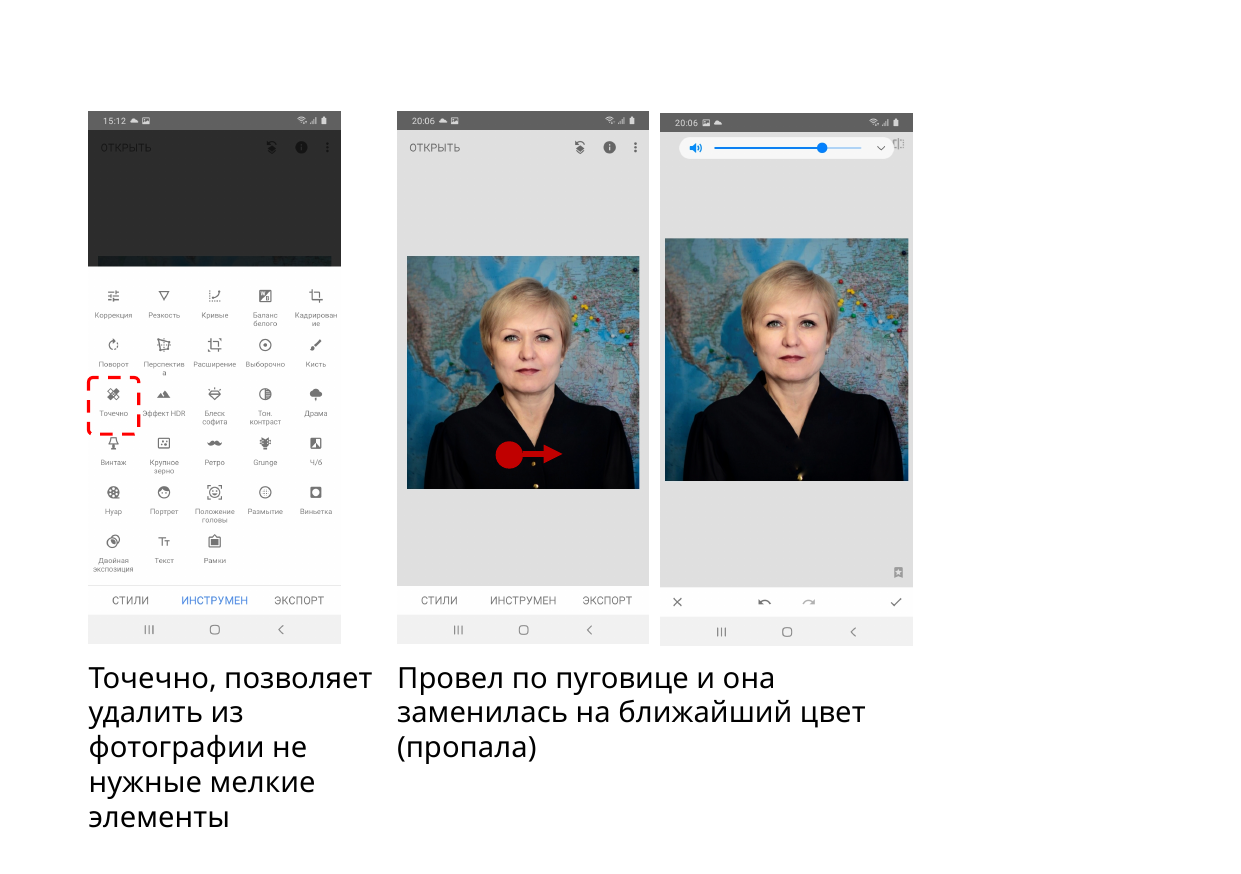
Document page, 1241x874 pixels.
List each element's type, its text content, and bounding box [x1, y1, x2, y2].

picture [88, 111, 341, 644]
text_box Провел по пуговице и она заменилась на ближайший цвет (пропала) [397, 651, 913, 786]
picture [660, 113, 913, 646]
text_box Точечно, позволяет удалить из фотографии не нужные мелкие элементы [88, 651, 383, 786]
picture [397, 111, 649, 644]
